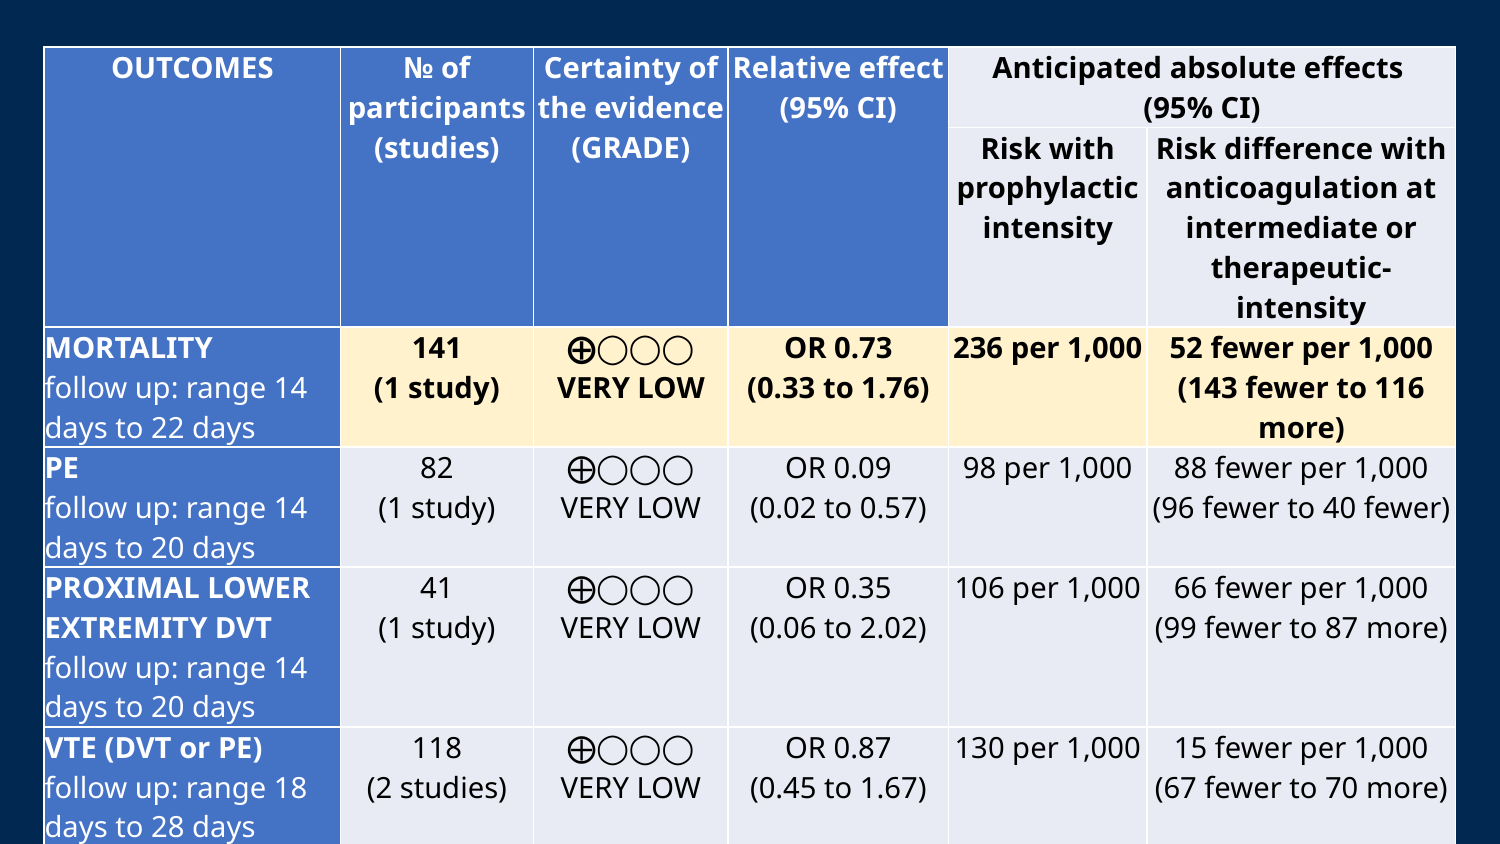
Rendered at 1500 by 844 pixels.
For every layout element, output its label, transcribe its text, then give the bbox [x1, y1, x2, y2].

table_cell 141 (1 study) [341, 328, 533, 446]
table_cell 82 (1 study) [341, 448, 533, 566]
table_cell OR 0.09 (0.02 to 0.57) [729, 448, 948, 566]
table_cell VTE (DVT or PE) follow up: range 18 days to 28 days [45, 728, 340, 844]
table_cell Risk with prophylactic intensity [949, 128, 1146, 326]
table_cell 15 fewer per 1,000 (67 fewer to 70 more) [1148, 728, 1455, 844]
table_cell 98 per 1,000 [949, 448, 1146, 566]
table_cell ⨁◯◯◯ VERY LOW [534, 328, 727, 446]
table_cell PE follow up: range 14 days to 20 days [45, 448, 340, 566]
table_cell Risk difference with anticoagulation at intermediate or therapeutic-intensity [1148, 128, 1455, 326]
table_cell 66 fewer per 1,000 (99 fewer to 87 more) [1148, 568, 1455, 726]
table_cell 130 per 1,000 [949, 728, 1146, 844]
table_header Anticipated absolute effects (95% CI) [949, 48, 1455, 127]
table_header № of participants (studies) [341, 48, 533, 326]
table_cell OR 0.73 (0.33 to 1.76) [729, 328, 948, 446]
table_cell ⨁◯◯◯ VERY LOW [534, 568, 727, 726]
table_cell OR 0.35 (0.06 to 2.02) [729, 568, 948, 726]
table_cell OR 0.87 (0.45 to 1.67) [729, 728, 948, 844]
table_cell PROXIMAL LOWER EXTREMITY DVT follow up: range 14 days to 20 days [45, 568, 340, 726]
table_cell MORTALITY follow up: range 14 days to 22 days [45, 328, 340, 446]
table_cell ⨁◯◯◯ VERY LOW [534, 448, 727, 566]
table_header Relative effect (95% CI) [729, 48, 948, 326]
table_cell 88 fewer per 1,000 (96 fewer to 40 fewer) [1148, 448, 1455, 566]
table_cell 118 (2 studies) [341, 728, 533, 844]
table_cell 41 (1 study) [341, 568, 533, 726]
table_header OUTCOMES [45, 48, 340, 326]
table_cell 52 fewer per 1,000 (143 fewer to 116 more) [1148, 328, 1455, 446]
table_cell ⨁◯◯◯ VERY LOW [534, 728, 727, 844]
table_cell 106 per 1,000 [949, 568, 1146, 726]
table_cell 236 per 1,000 [949, 328, 1146, 446]
table_header Certainty of the evidence (GRADE) [534, 48, 727, 326]
